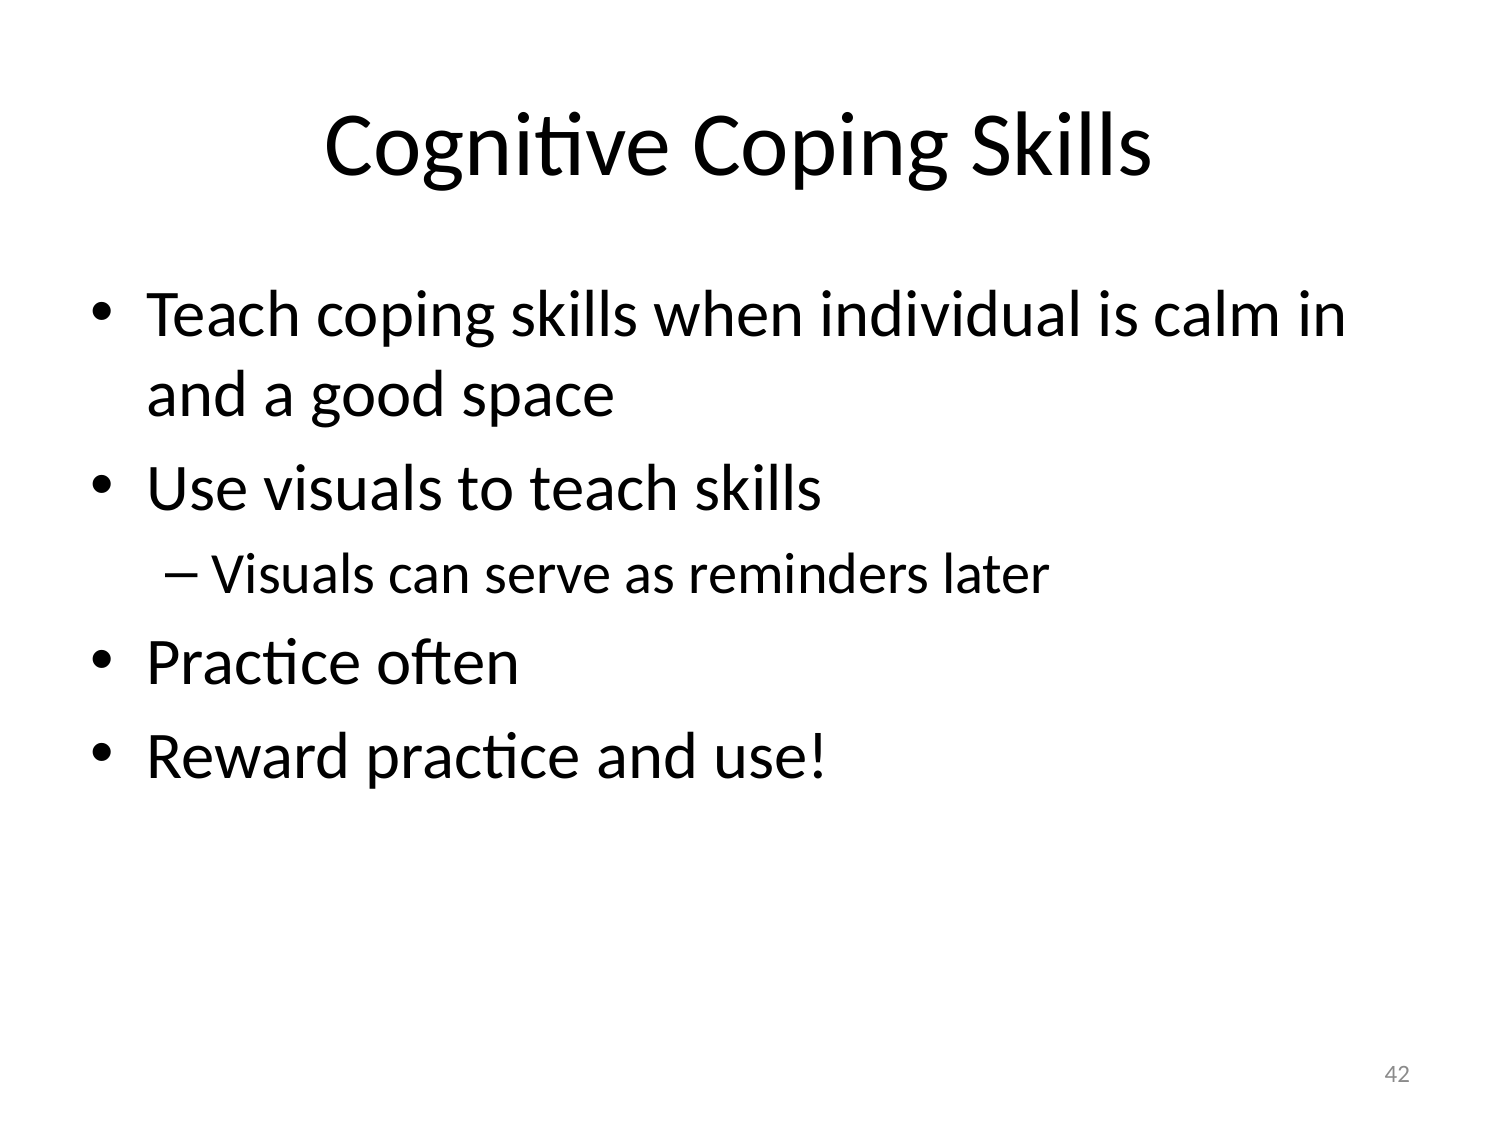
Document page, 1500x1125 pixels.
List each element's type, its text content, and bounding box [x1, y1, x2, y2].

list Teach coping skills when individual is calm in and a good space Use visuals to teach skills Visuals can serve as reminders later Practice often Reward practice and use! [75, 262, 1425, 1005]
title Cognitive Coping Skills [75, 45, 1425, 233]
slide_number 42 [1074, 1042, 1425, 1103]
